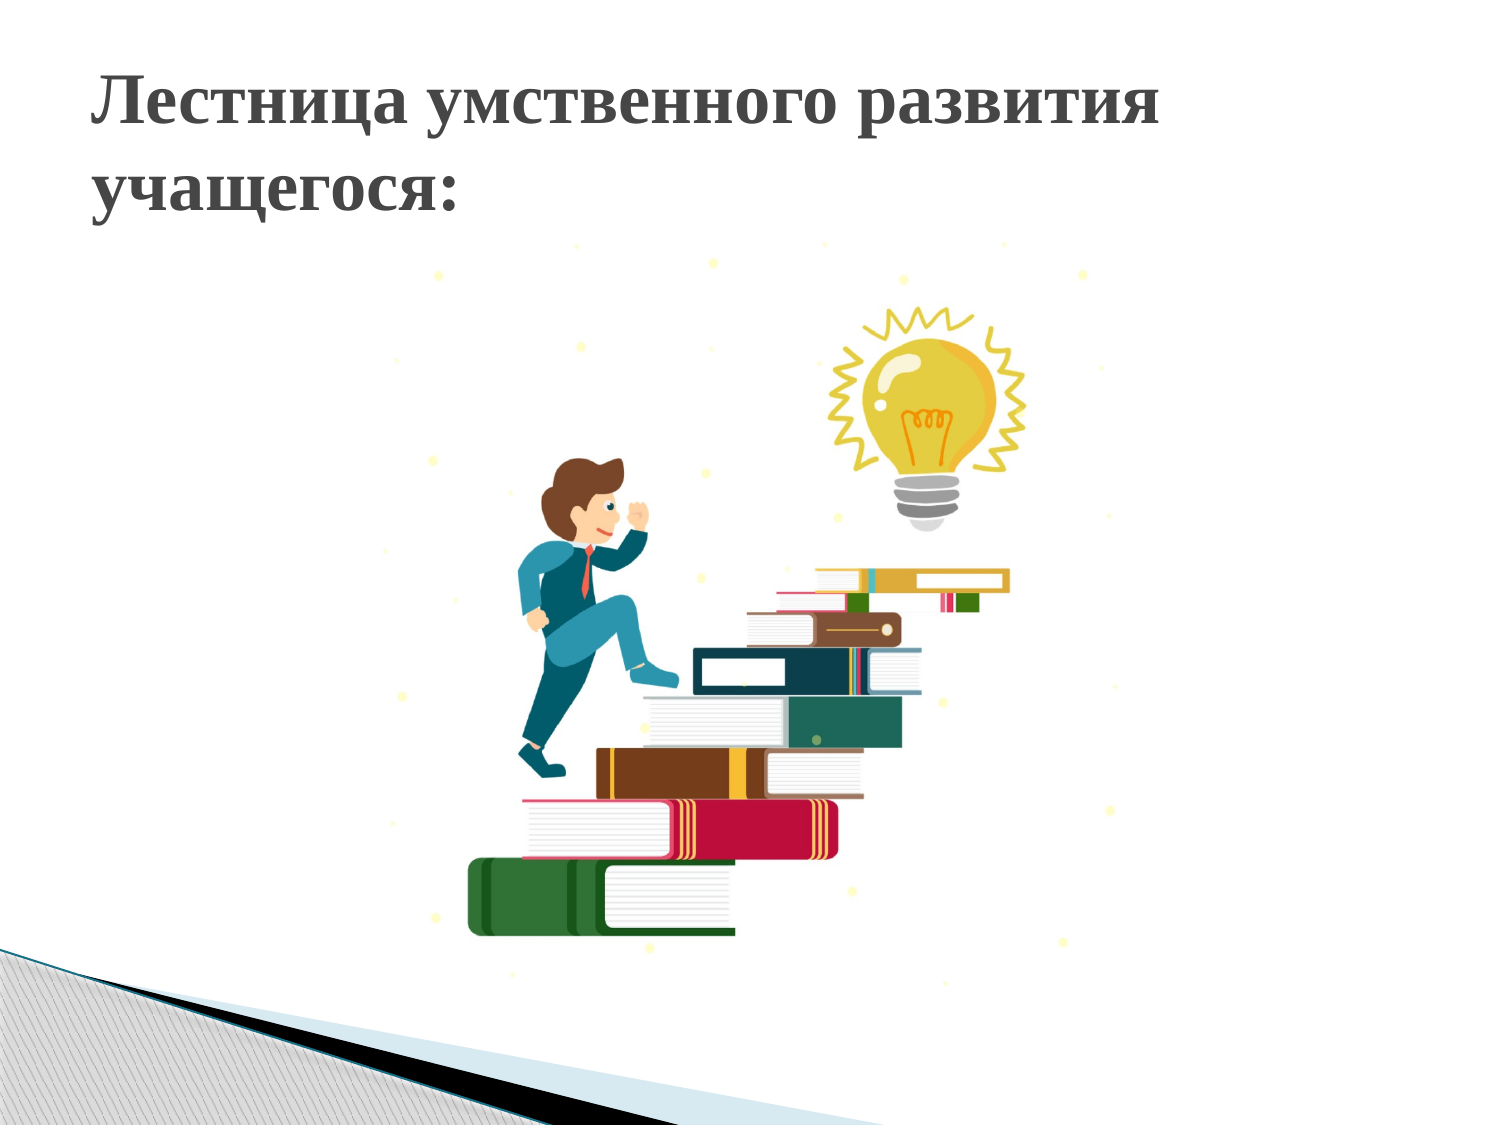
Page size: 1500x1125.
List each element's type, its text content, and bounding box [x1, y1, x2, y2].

title Лестница умственного развития учащегося: [76, 42, 1425, 233]
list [226, 242, 1274, 986]
